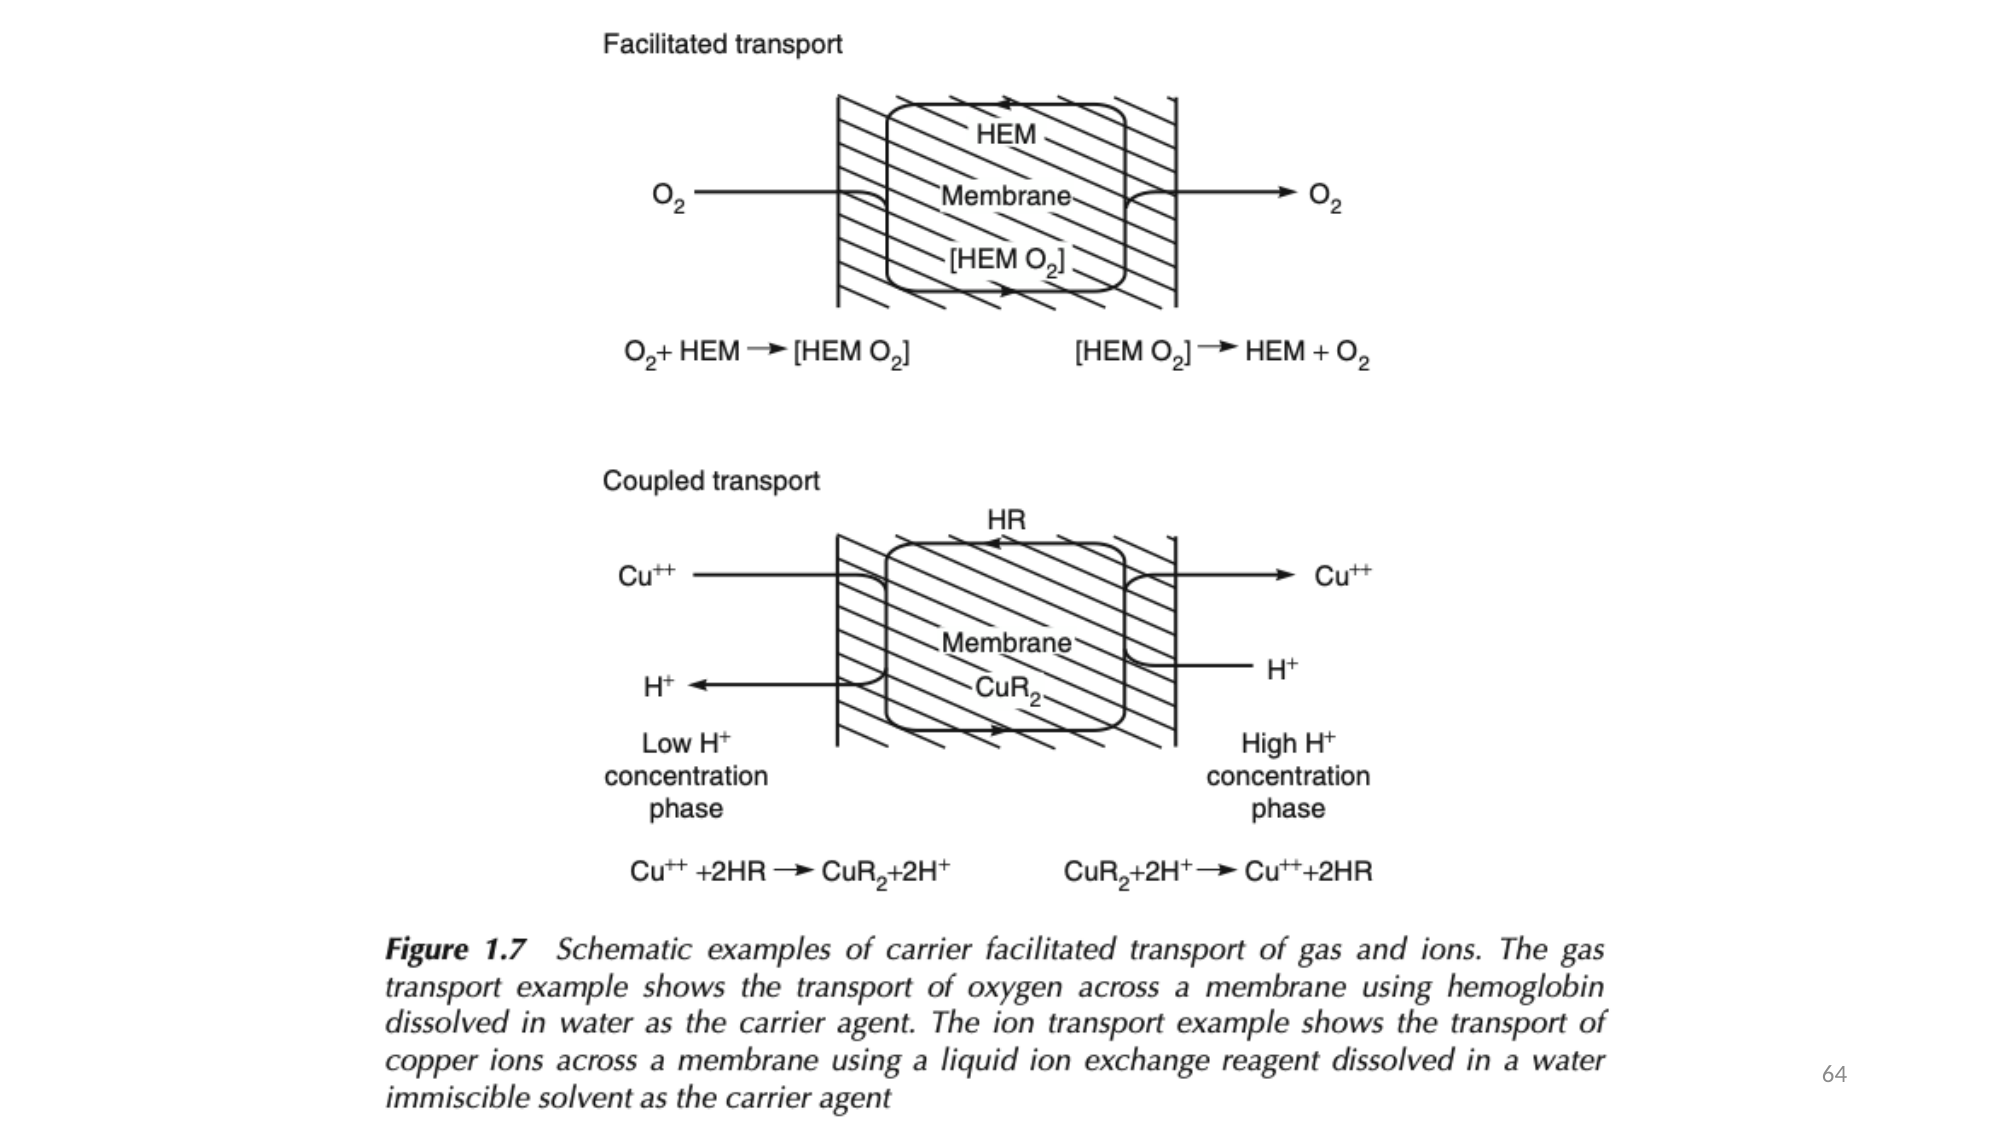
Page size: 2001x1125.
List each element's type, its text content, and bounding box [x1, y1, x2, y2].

picture [362, 0, 1638, 1125]
slide_number 64 [1638, 1042, 1863, 1103]
